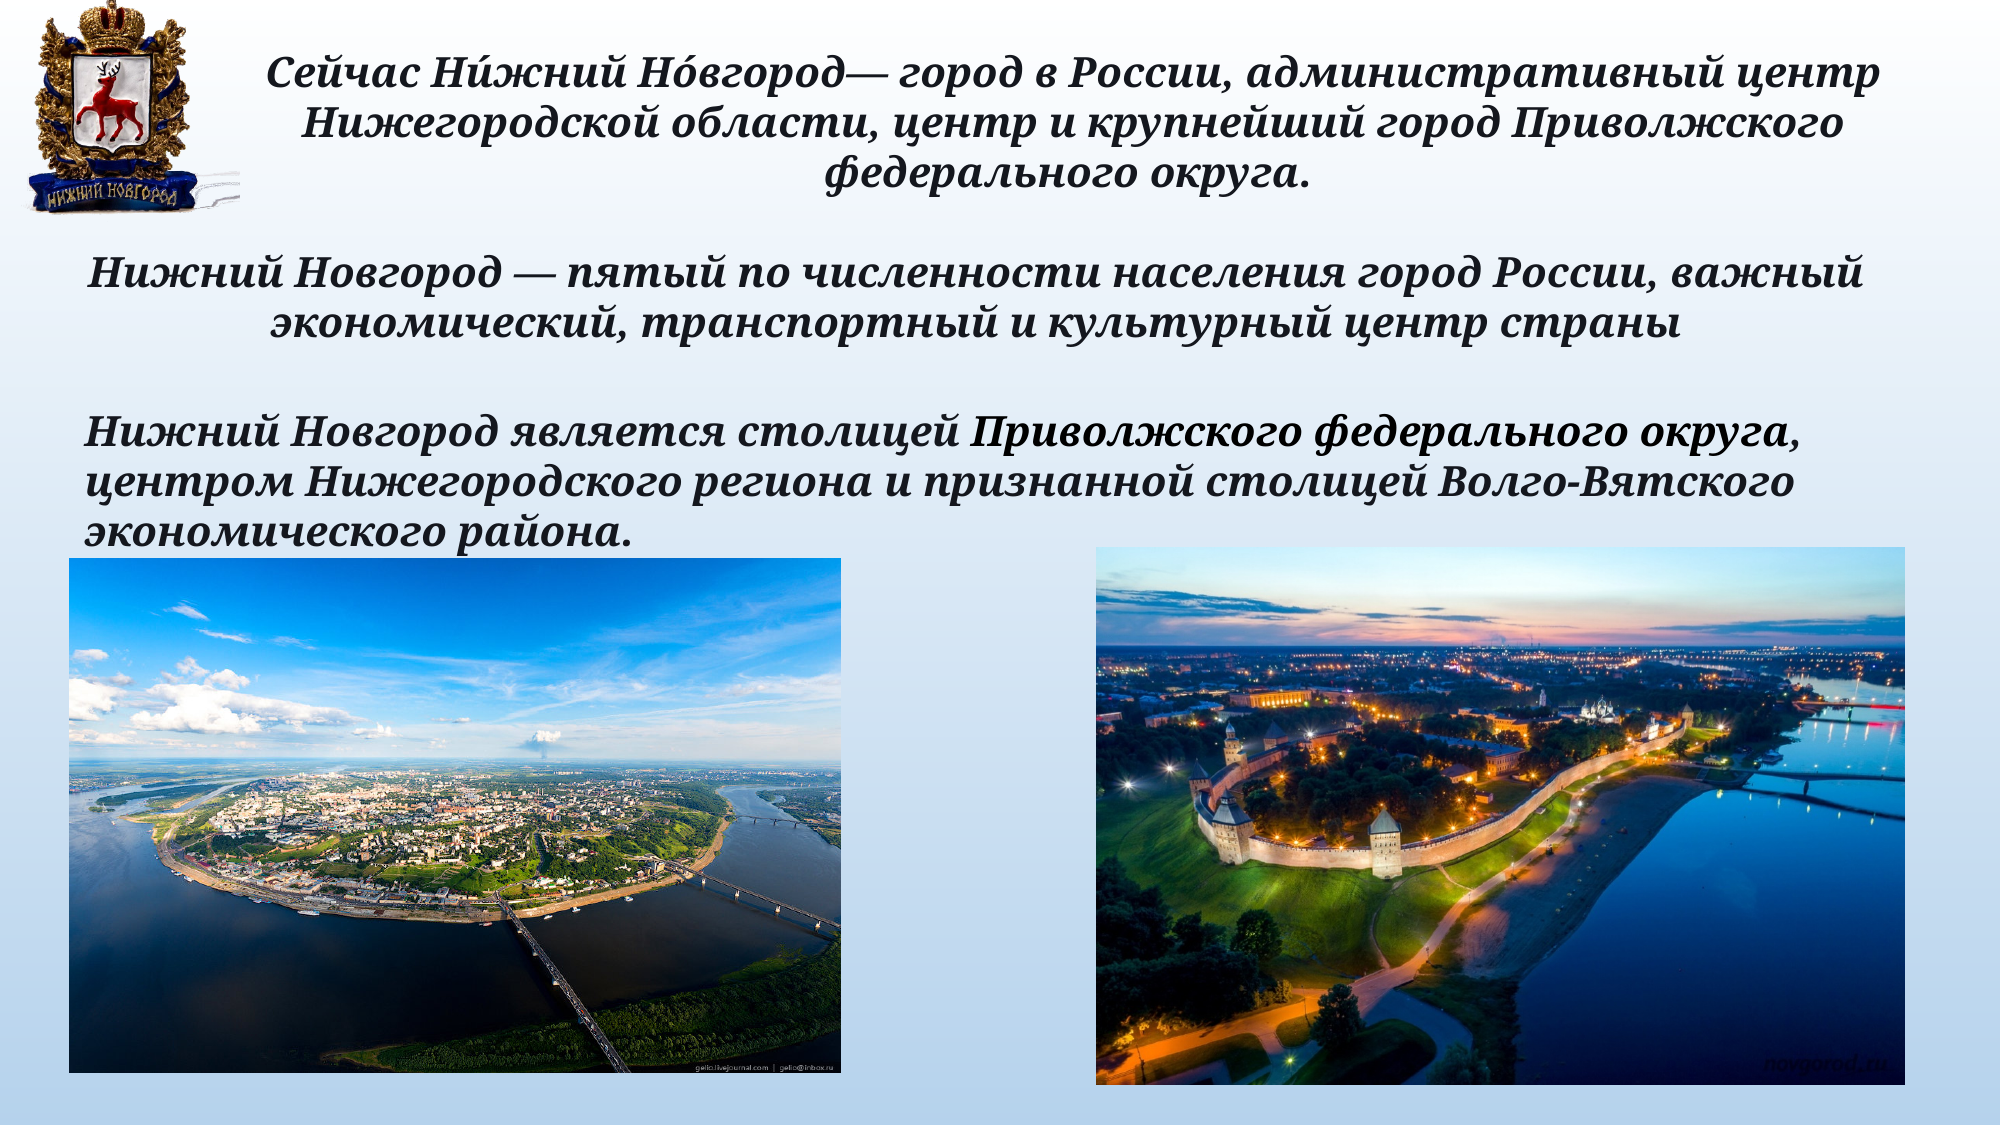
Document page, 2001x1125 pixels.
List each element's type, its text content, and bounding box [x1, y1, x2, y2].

picture [548, 648, 566, 652]
text_box Нижний Новгород — пятый по численности населения город России, важный экономический, транспортный и культурный центр страны [47, 238, 1905, 354]
picture [1246, 1074, 1269, 1085]
picture [69, 558, 841, 1074]
text_box Сейчас Ни́жний Но́вгород— город в России, административный центр Нижегородской области, центр и крупнейший город Приволжского федерального округа. [339, 38, 1905, 204]
picture [0, 0, 339, 230]
picture [1096, 547, 1905, 1085]
text_box Нижний Новгород является столицей Приволжского федерального округа, центром Нижегородского региона и признанной столицей Волго-Вятского экономического района. [69, 397, 1976, 563]
